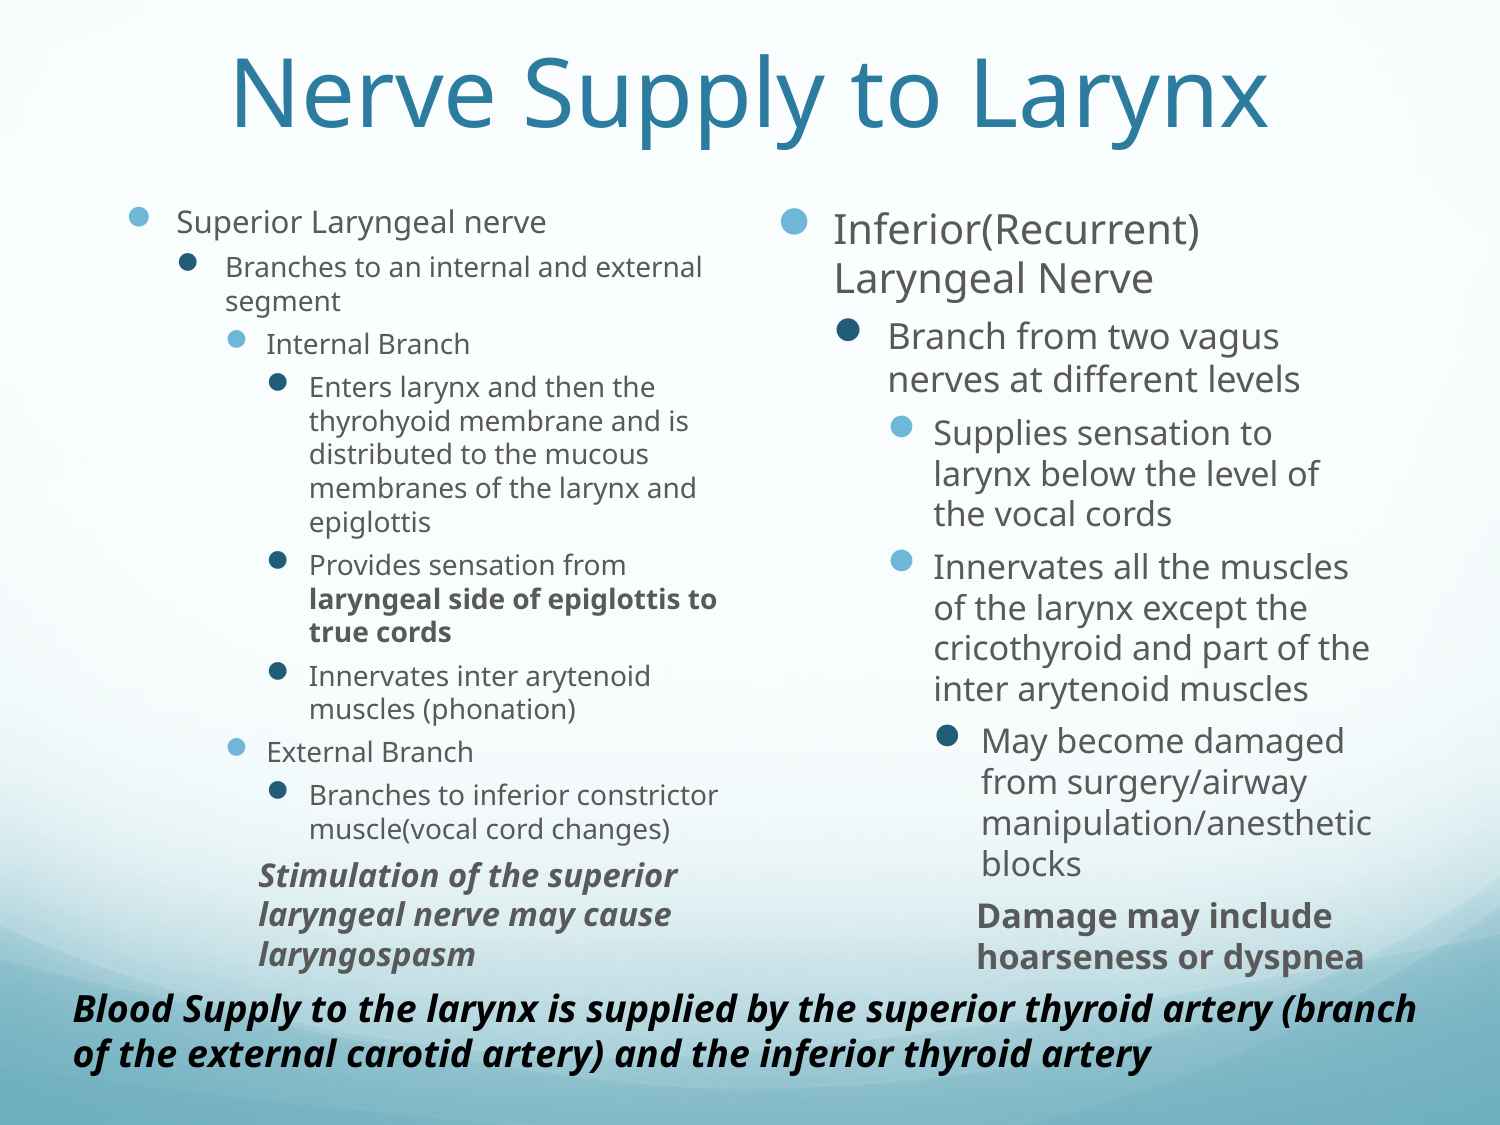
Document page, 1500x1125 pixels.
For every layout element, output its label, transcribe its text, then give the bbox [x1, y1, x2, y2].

list Superior Laryngeal nerve Branches to an internal and external segment Internal Branch Enters larynx and then the thyrohyoid membrane and is distributed to the mucous membranes of the larynx and epiglottis Provides sensation from laryngeal side of epiglottis to true cords Innervates inter arytenoid muscles (phonation) External Branch Branches to inferior constrictor muscle(vocal cord changes) Stimulation of the superior laryngeal nerve may cause laryngospasm [111, 194, 738, 977]
title Nerve Supply to Larynx [90, 17, 1410, 154]
text_box Blood Supply to the larynx is supplied by the superior thyroid artery (branch of the external carotid artery) and the inferior thyroid artery [57, 977, 1436, 1083]
list Inferior(Recurrent) Laryngeal Nerve Branch from two vagus nerves at different levels Supplies sensation to larynx below the level of the vocal cords Innervates all the muscles of the larynx except the cricothyroid and part of the inter arytenoid muscles May become damaged from surgery/airway manipulation/anesthetic blocks Damage may include hoarseness or dyspnea [761, 194, 1389, 977]
